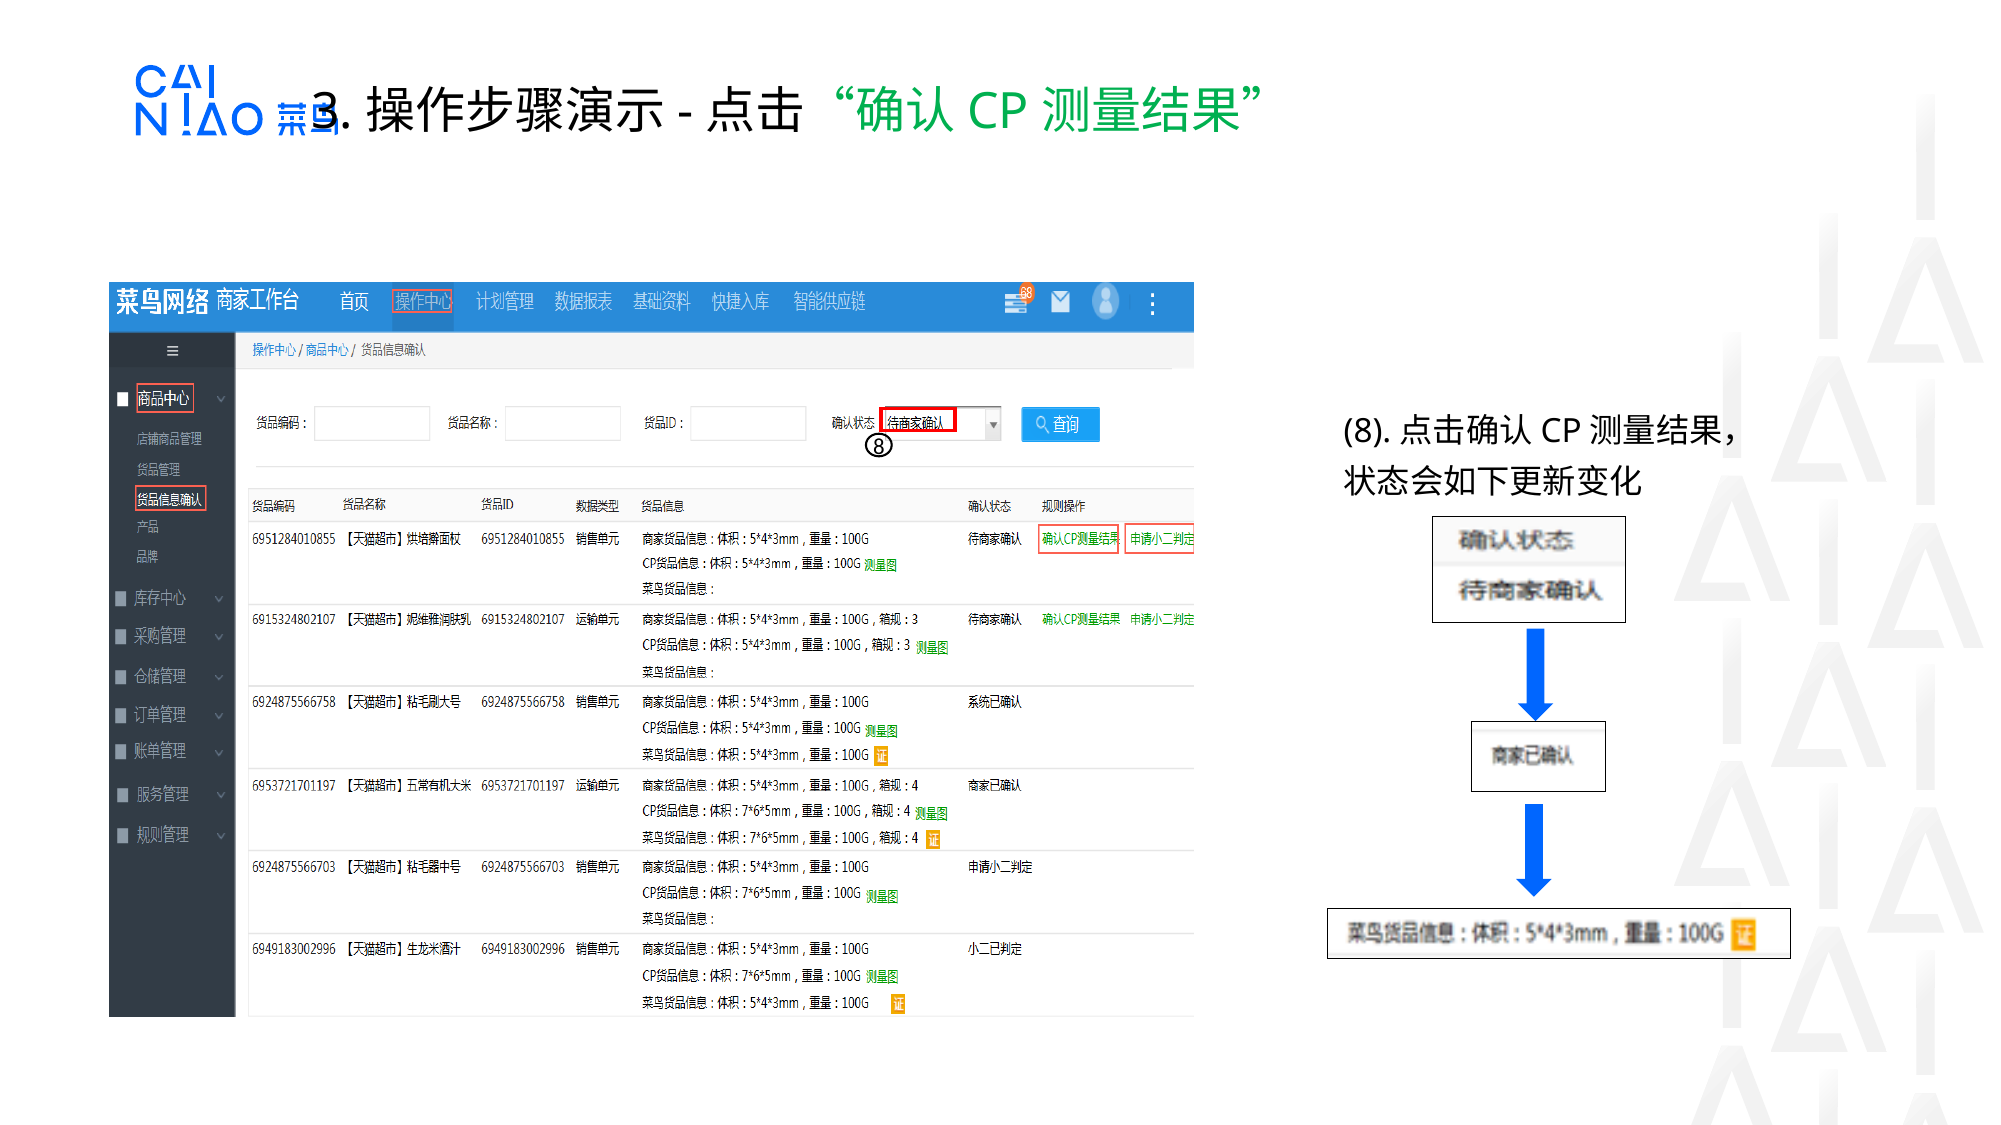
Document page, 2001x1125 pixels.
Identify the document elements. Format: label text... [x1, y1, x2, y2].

text_box 3.操作步骤演示-点击“确认CP测量结果” [223, 78, 1306, 165]
picture [1471, 721, 1606, 792]
text_box [1515, 627, 1556, 721]
picture [1327, 908, 1791, 959]
text_box (8).点击确认CP测量结果，状态会如下更新变化 [1328, 389, 1778, 508]
picture [109, 282, 1194, 1017]
text_box [1513, 803, 1555, 899]
picture [1432, 516, 1626, 623]
